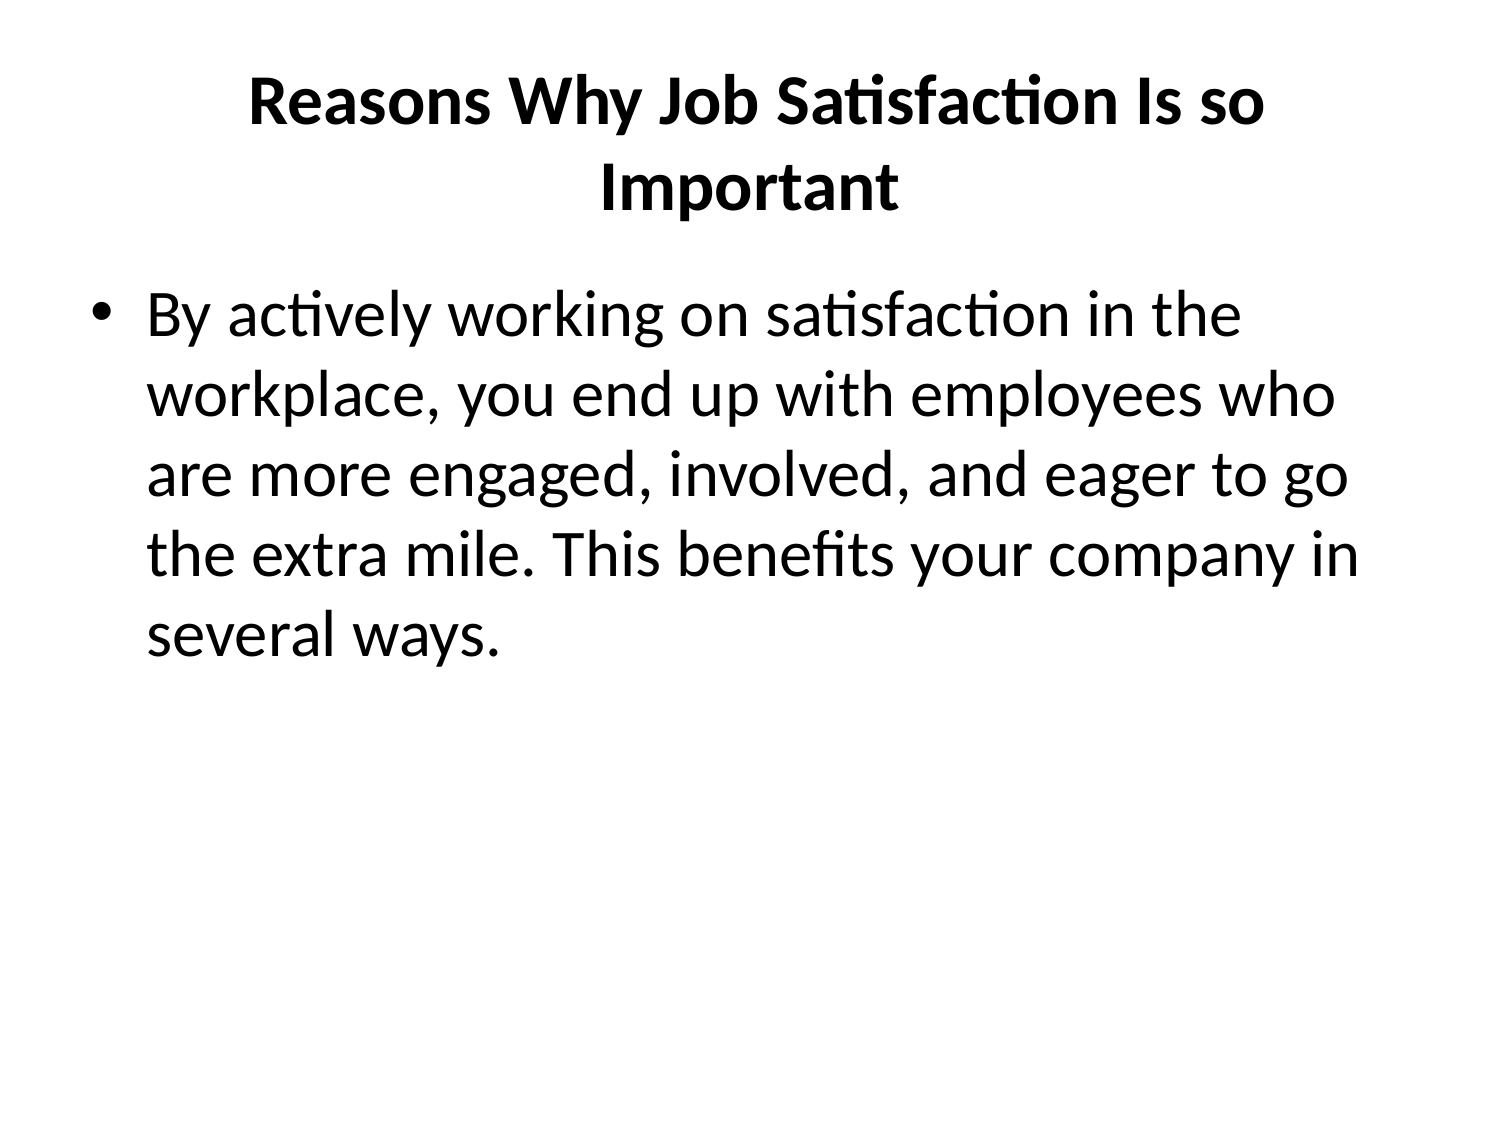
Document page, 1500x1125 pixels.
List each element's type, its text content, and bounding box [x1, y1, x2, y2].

title Reasons Why Job Satisfaction Is so Important [75, 45, 1425, 233]
list By actively working on satisfaction in the workplace, you end up with employees who are more engaged, involved, and eager to go the extra mile. This benefits your company in several ways. [75, 262, 1425, 1005]
